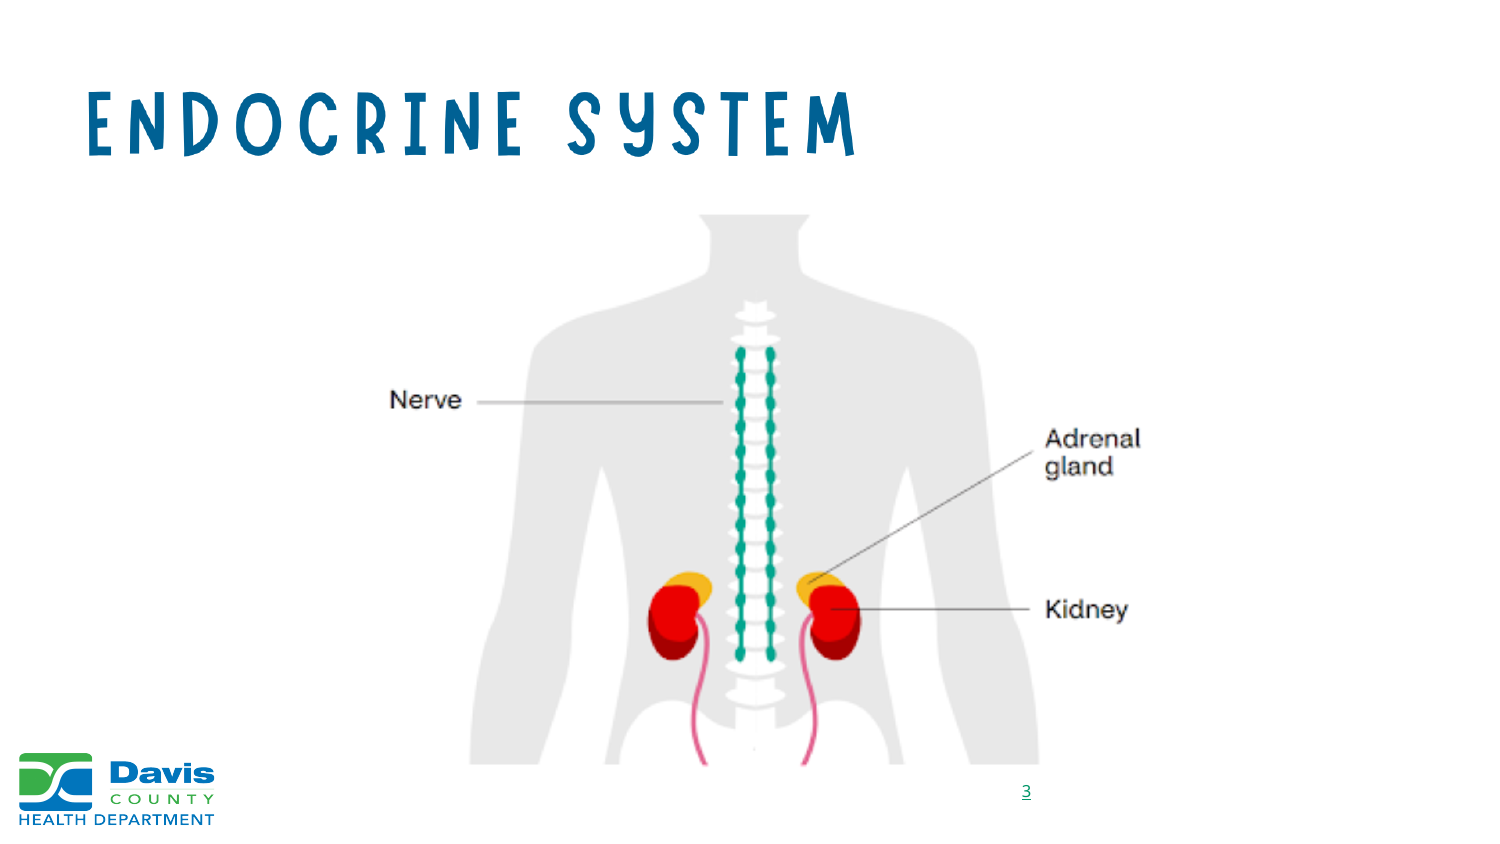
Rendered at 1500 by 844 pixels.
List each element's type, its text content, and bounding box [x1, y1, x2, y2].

text_box 3 [1006, 769, 1057, 816]
picture [0, 0, 1500, 844]
